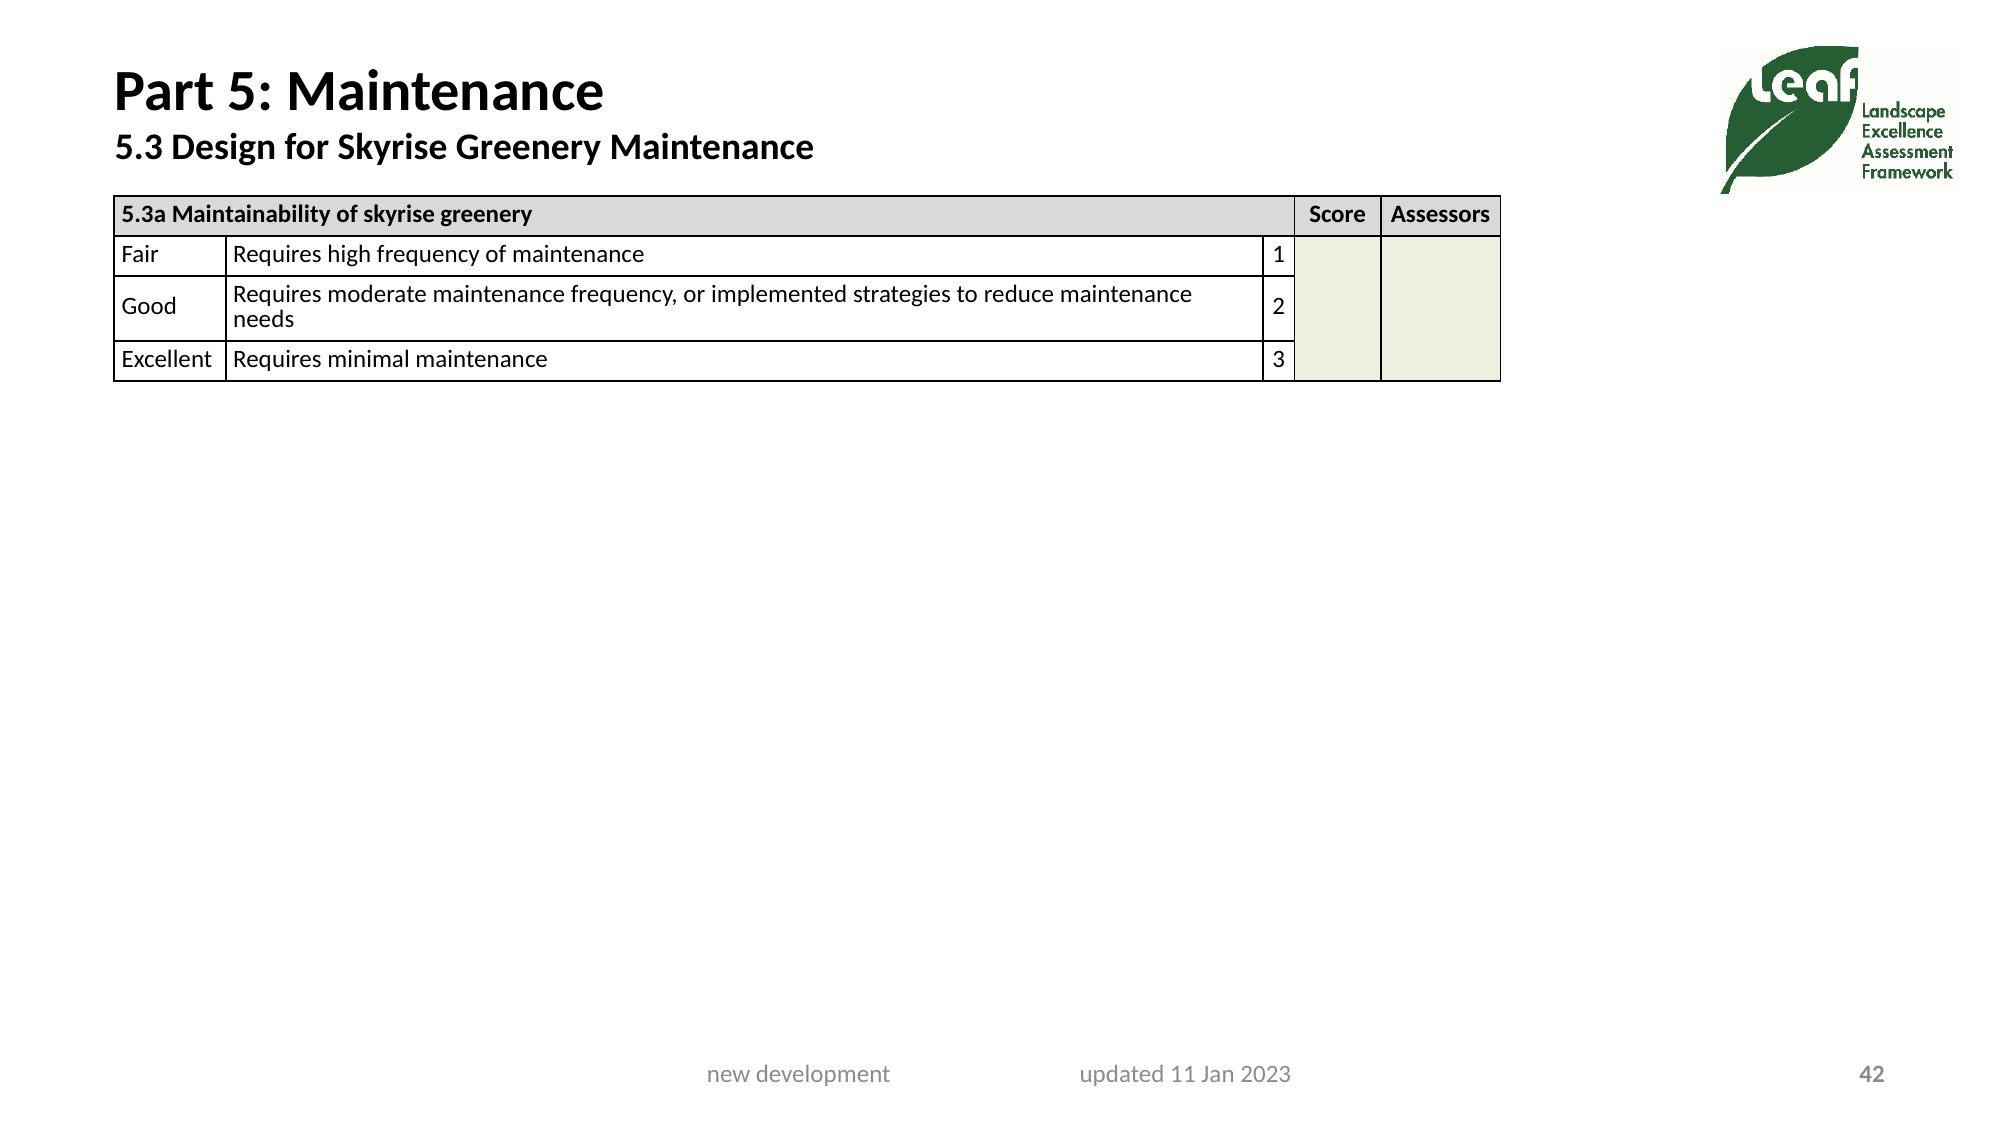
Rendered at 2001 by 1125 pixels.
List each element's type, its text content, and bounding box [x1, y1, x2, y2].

table_cell Good [115, 277, 225, 340]
table_cell 1 [1264, 237, 1294, 275]
table_cell [1382, 237, 1500, 380]
footer new development updated 11 Jan 2023 [683, 1042, 1317, 1103]
table_header 5.3a Maintainability of skyrise greenery [115, 197, 1294, 235]
table_cell 2 [1264, 277, 1294, 340]
table_cell Excellent [115, 342, 225, 380]
table_cell Fair [115, 237, 225, 275]
table_header Score [1295, 197, 1380, 235]
table_cell 3 [1264, 342, 1294, 380]
title Part 5: Maintenance 5.3 Design for Skyrise Greenery Maintenance [99, 45, 1655, 194]
table_header Assessors [1382, 197, 1500, 235]
table_cell [1295, 237, 1380, 380]
slide_number 42 [1433, 1042, 1900, 1103]
table_cell Requires minimal maintenance [227, 342, 1262, 380]
table_cell Requires moderate maintenance frequency, or implemented strategies to reduce maintenance needs [227, 277, 1262, 340]
picture [1720, 46, 1958, 194]
table_cell Requires high frequency of maintenance [227, 237, 1262, 275]
